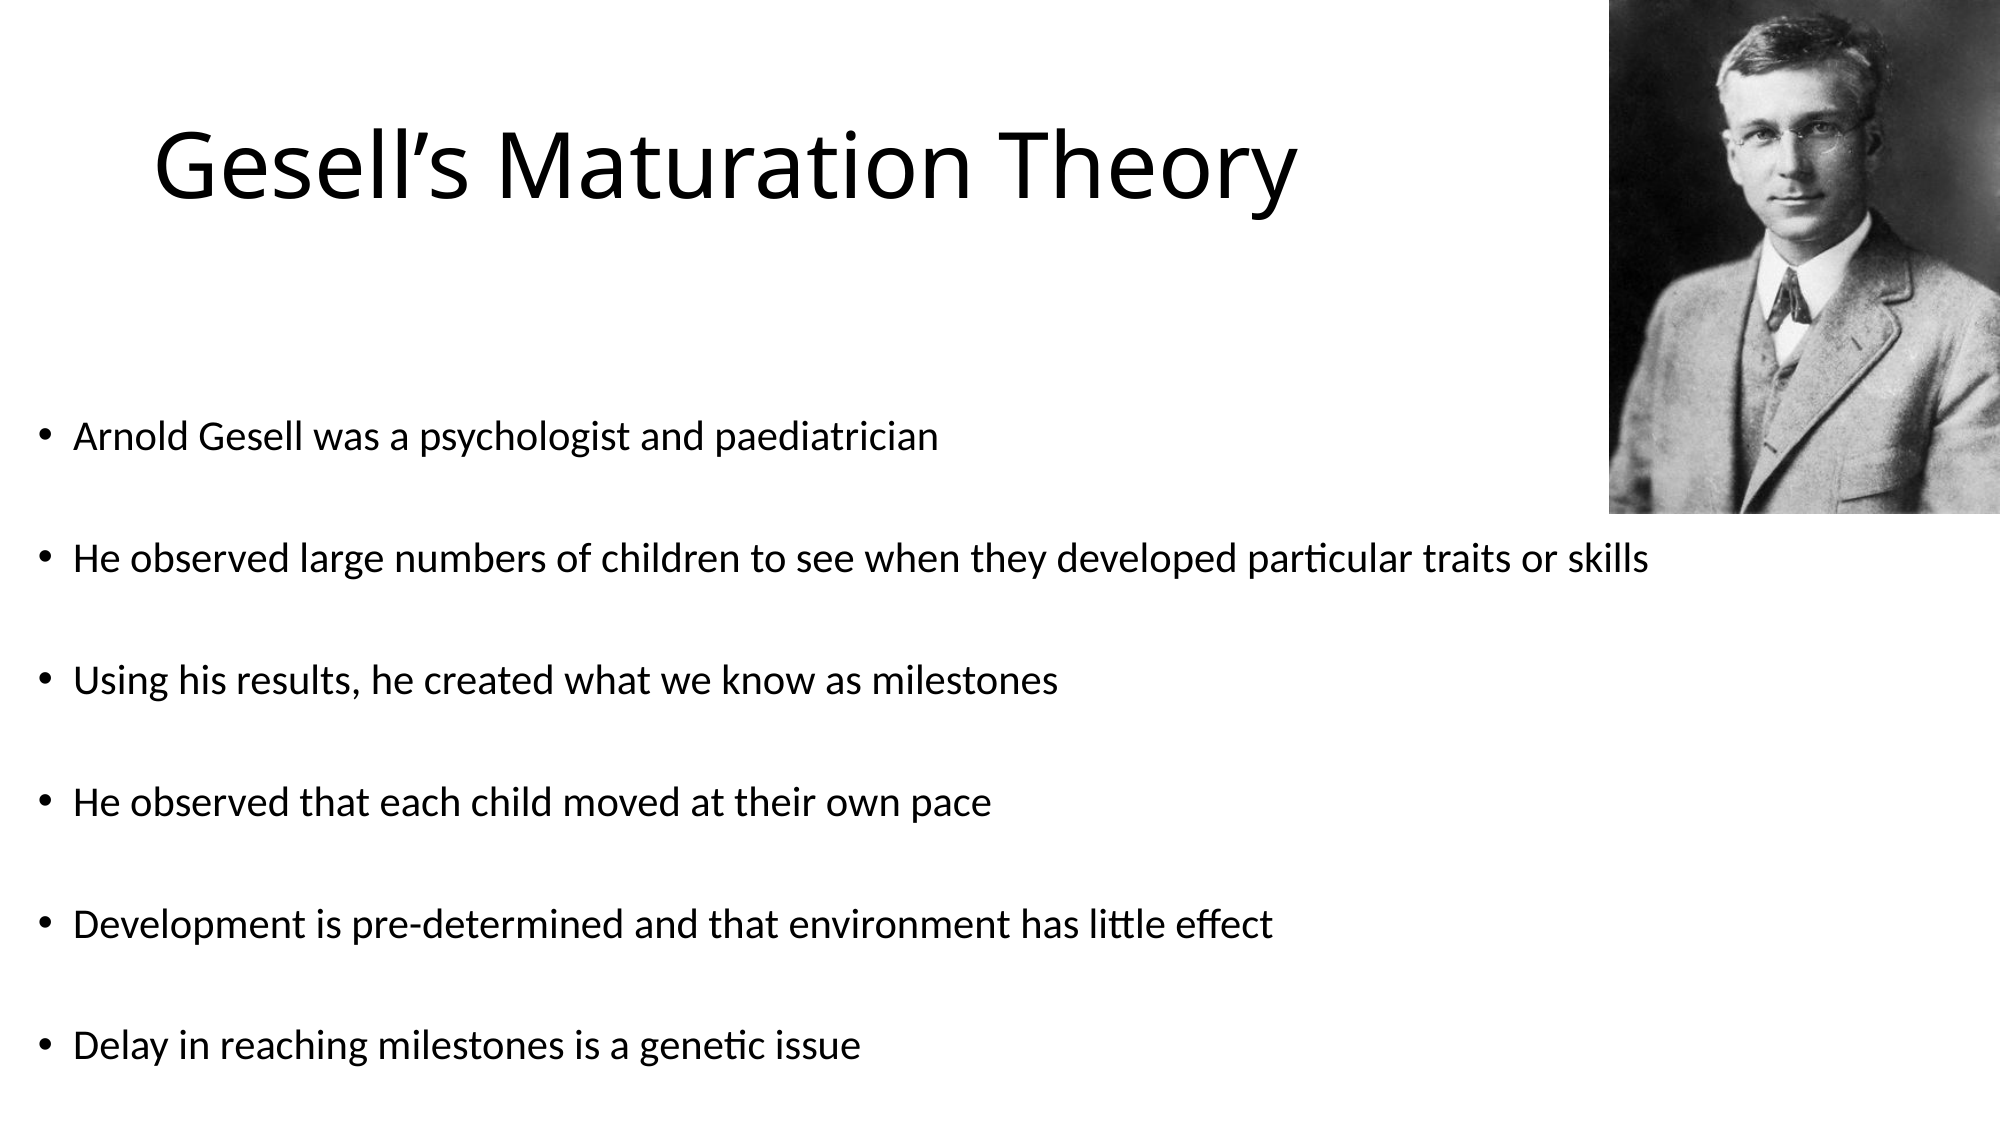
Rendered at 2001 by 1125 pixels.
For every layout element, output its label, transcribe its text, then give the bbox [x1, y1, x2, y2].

picture [1609, 0, 2000, 514]
title Gesell’s Maturation Theory [137, 59, 1609, 278]
list Arnold Gesell was a psychologist and paediatrician He observed large numbers of children to see when they developed particular traits or skills Using his results, he created what we know as milestones He observed that each child moved at their own pace Development is pre-determined and that environment has little effect Delay in reaching milestones is a genetic issue [22, 406, 1714, 1095]
